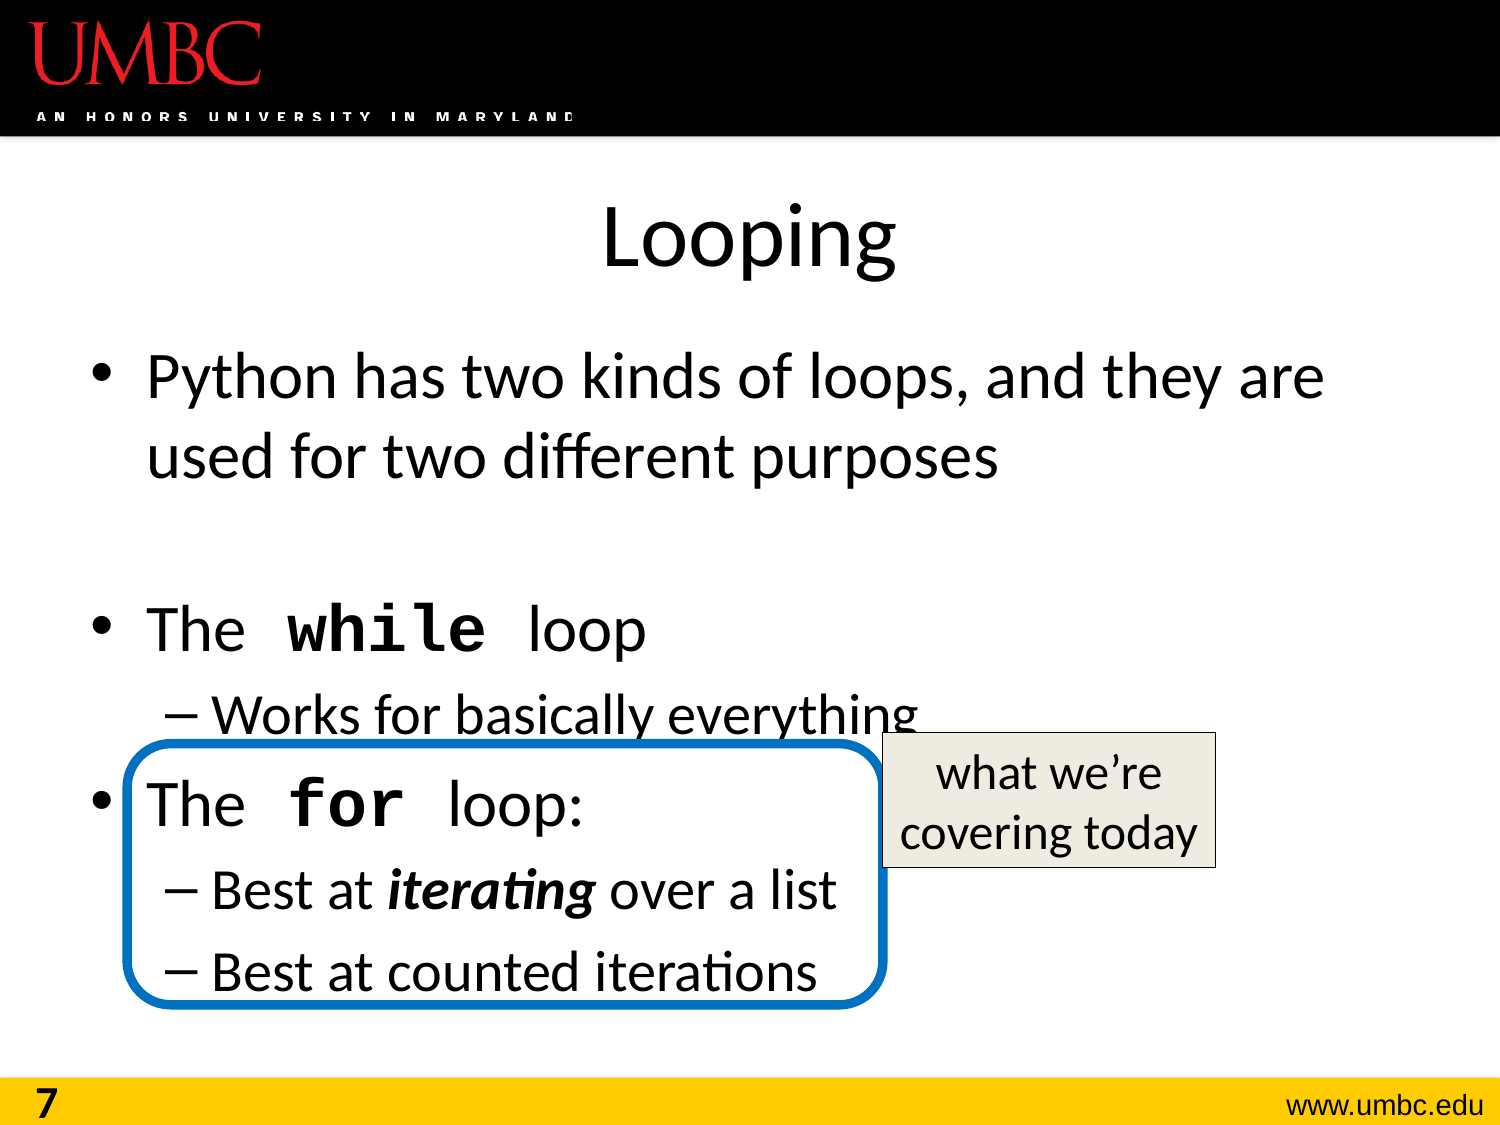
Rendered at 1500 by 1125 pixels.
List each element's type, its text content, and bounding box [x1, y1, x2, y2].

text_box [124, 741, 886, 1007]
slide_number 7 [0, 1065, 94, 1125]
text_box what we’re covering today [882, 732, 1216, 868]
title Looping [75, 136, 1425, 324]
list Python has two kinds of loops, and they are used for two different purposes The while loop Works for basically everything The for loop: Best at iterating over a list Best at counted iterations [75, 324, 1425, 1066]
